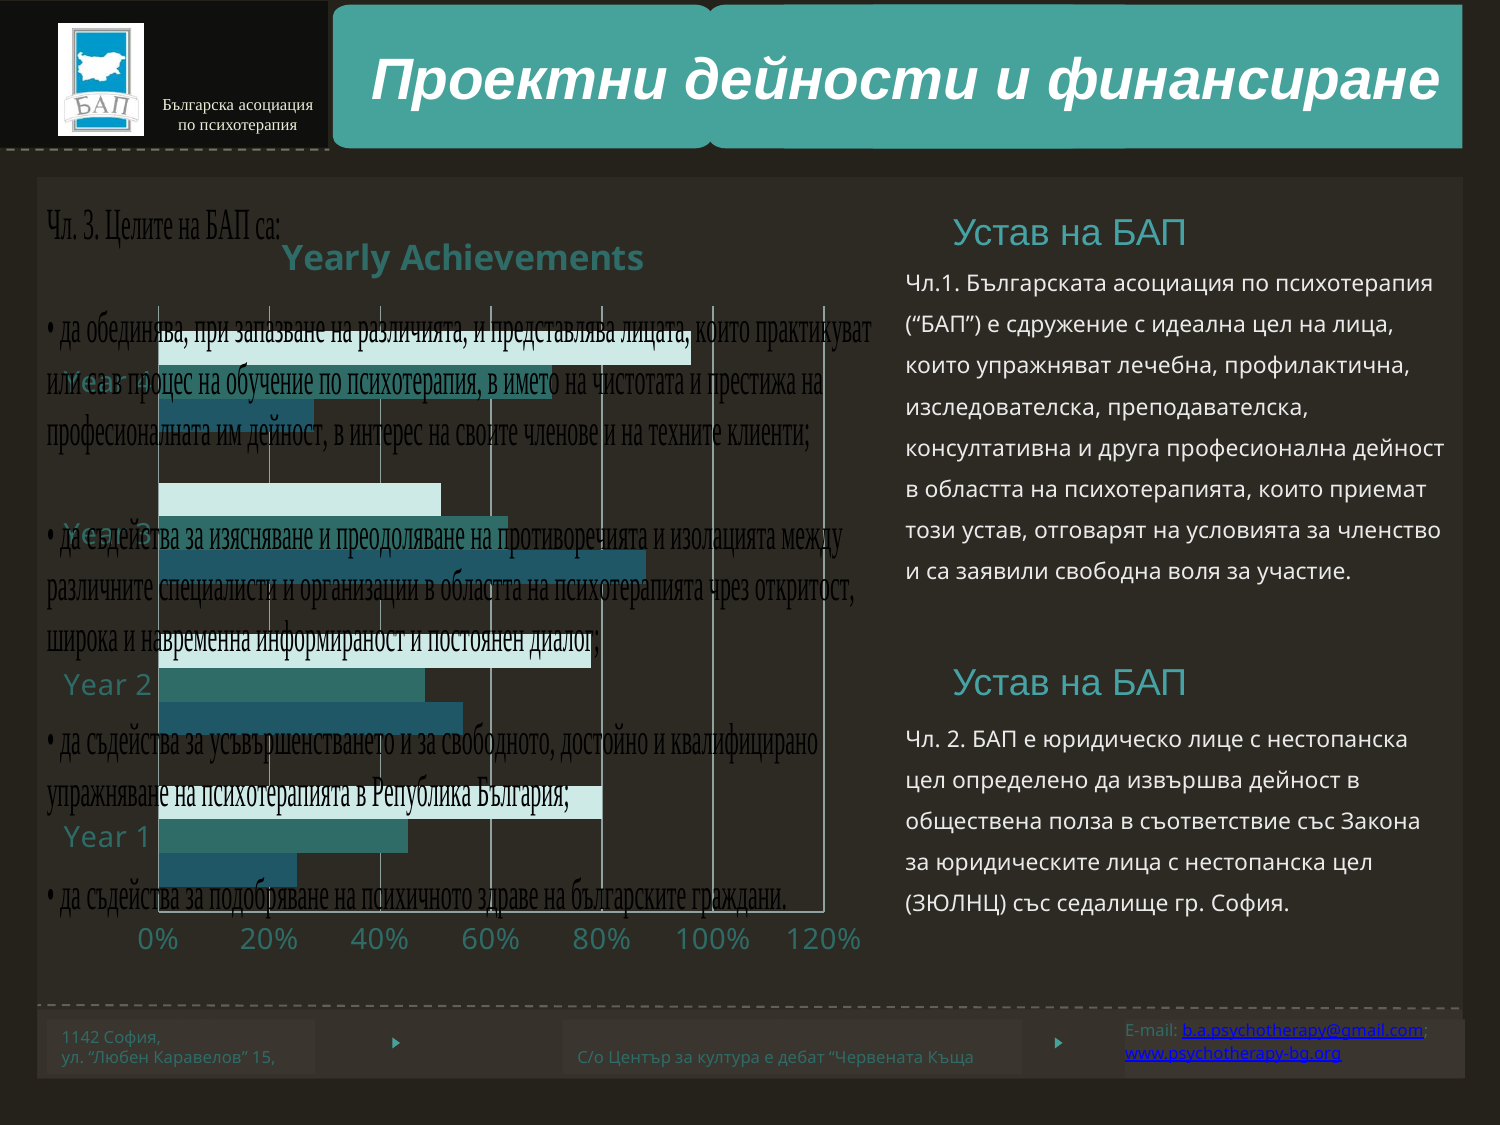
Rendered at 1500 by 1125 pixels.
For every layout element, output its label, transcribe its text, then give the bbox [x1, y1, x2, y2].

list Устав на БАП [937, 650, 1438, 700]
chart [46, 198, 880, 975]
list Чл.1. Българската асоциация по психотерапия (“БАП”) е сдружение с идеална цел на лица, които упражняват лечебна, профилактична, изследователска, преподавателска, консултативна и друга професионална дейност в областта на психотерапията, които приемат този устав, отговарят на условията за членство и са заявили свободна воля за участие. [890, 247, 1465, 622]
list Чл. 2. БАП е юридическо лице с нестопанска цел определено да извършва дейност в обществена полза в съответствие със Закона за юридическите лица с нестопанска цел (ЗЮЛНЦ) със седалище гр. София. [890, 703, 1454, 968]
list Устав на БАП [937, 200, 1438, 247]
text_box С/о Център за култура е дебат “Червената Къща [562, 1019, 1023, 1075]
text_box 1142 София, ул. “Любен Каравелов” 15, [46, 1019, 316, 1075]
text_box E-mail: b.a.psychotherapy@gmail.com; www.psychotherapy-bg.org [1125, 1019, 1465, 1078]
text_box Българска асоциация по психотерапия [152, 93, 324, 142]
list Проектни дейности и финансиране [356, 34, 1500, 122]
picture [58, 23, 144, 137]
